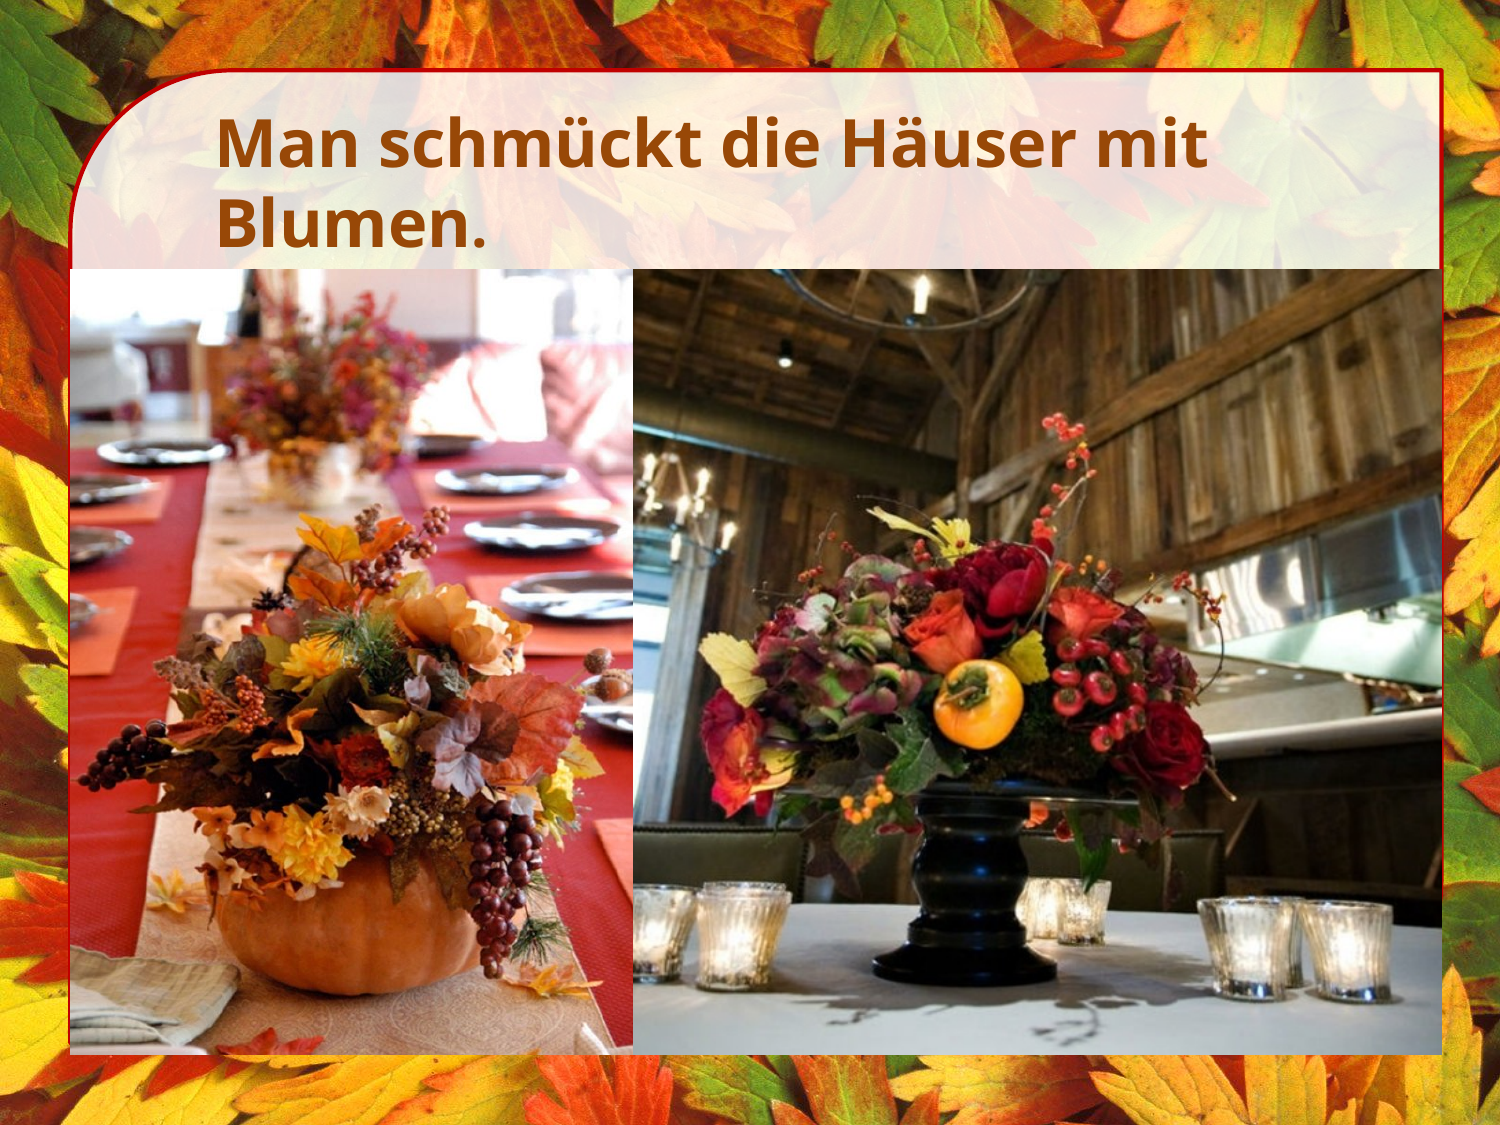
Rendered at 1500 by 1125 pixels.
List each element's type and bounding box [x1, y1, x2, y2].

text_box [0, 0, 1500, 1125]
picture [70, 269, 1442, 1055]
